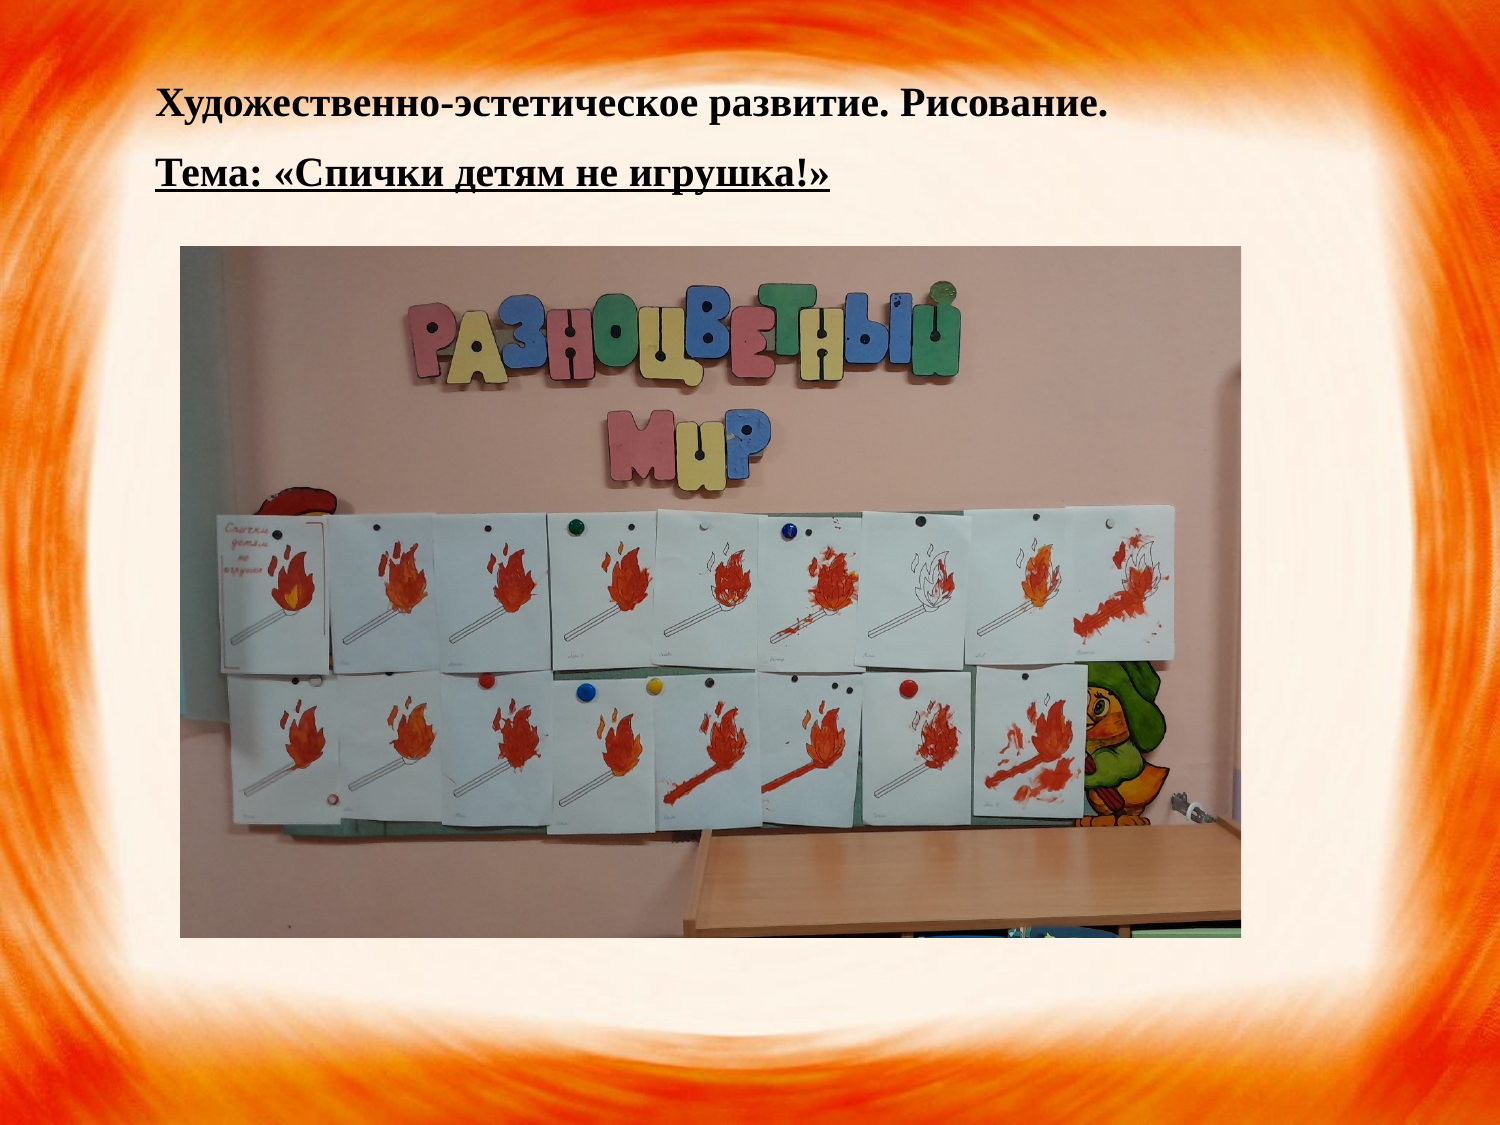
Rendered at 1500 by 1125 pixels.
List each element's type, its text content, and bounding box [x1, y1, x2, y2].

picture [0, 0, 1500, 1125]
text_box Художественно-эстетическое развитие. Рисование. Тема: «Спички детям не игрушка!» [140, 64, 1281, 203]
